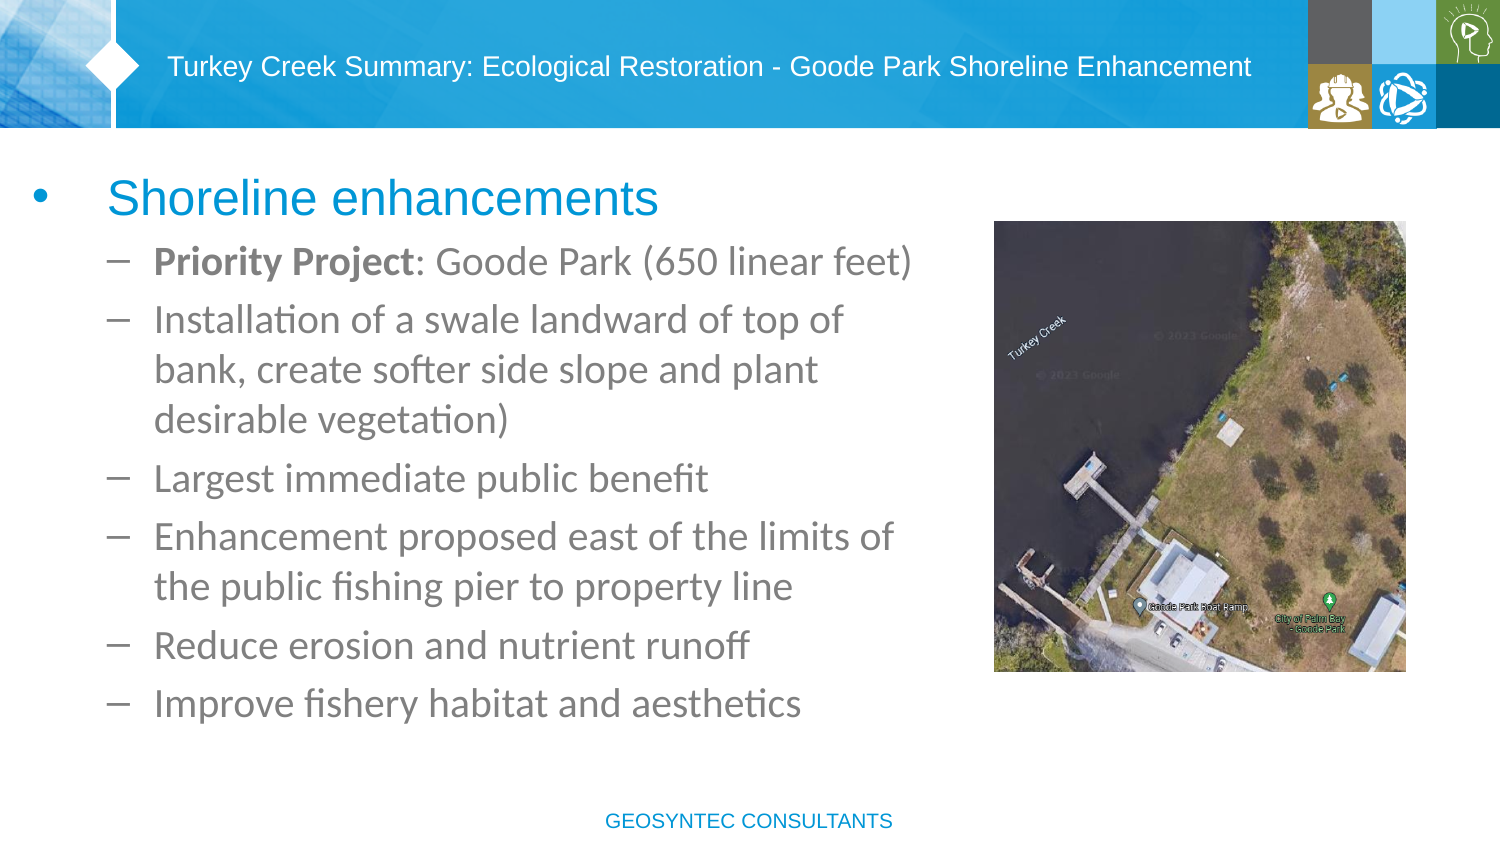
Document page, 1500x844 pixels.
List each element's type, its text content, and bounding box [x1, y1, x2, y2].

list Shoreline enhancements Priority Project: Goode Park (650 linear feet) Installation of a swale landward of top of bank, create softer side slope and plant desirable vegetation) Largest immediate public benefit Enhancement proposed east of the limits of the public fishing pier to property line Reduce erosion and nutrient runoff Improve fishery habitat and aesthetics [16, 157, 944, 812]
picture [1437, 0, 1500, 63]
picture [994, 221, 1406, 672]
picture [116, 0, 1435, 129]
title Turkey Creek Summary: Ecological Restoration - Goode Park Shoreline Enhancement [152, 32, 1301, 98]
picture [0, 0, 111, 128]
